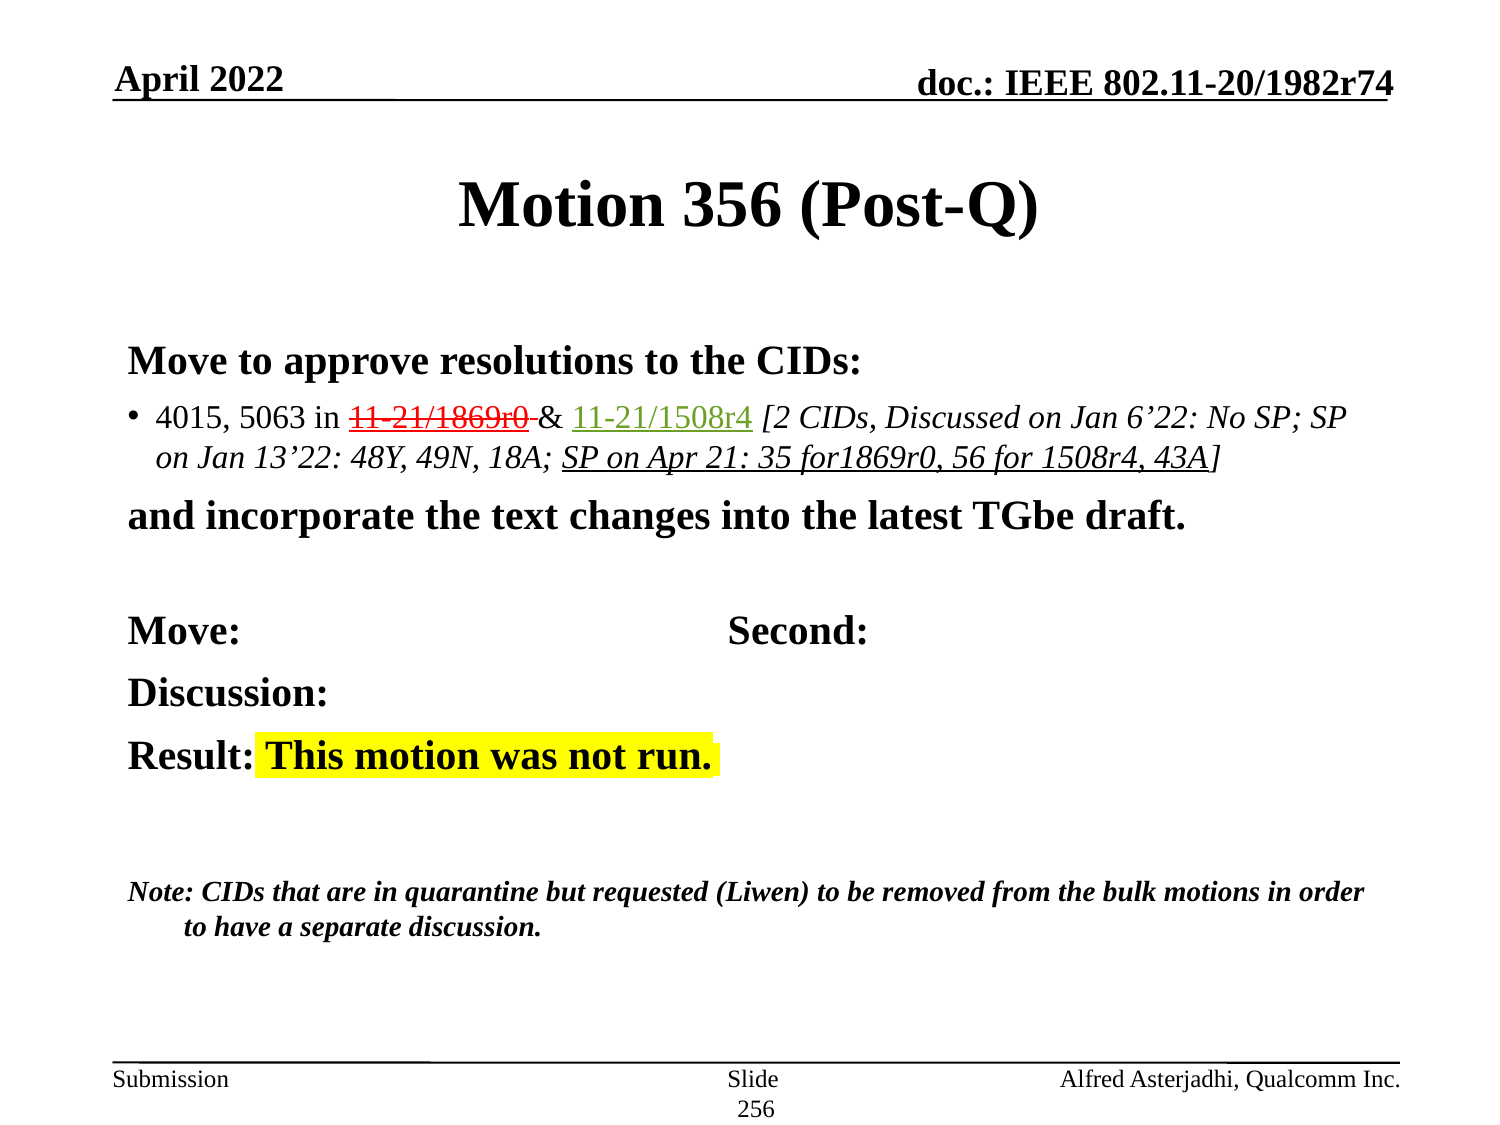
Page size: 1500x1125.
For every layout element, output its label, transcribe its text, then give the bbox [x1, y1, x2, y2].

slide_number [114, 54, 423, 100]
title Motion 356 (Post-Q) [112, 112, 1388, 288]
slide_number Slide 256 [712, 1061, 800, 1123]
list Move to approve resolutions to the CIDs: 4015, 5063 in 11-21/1869r0 & 11-21/1508r4 [2 CIDs, Discussed on Jan 6’22: No SP; SP on Jan 13’22: 48Y, 49N, 18A; SP on Apr 21: 35 for1869r0, 56 for 1508r4, 43A] and incorporate the text changes into the latest TGbe draft. Move: Second: Discussion: Result: This motion was not run. Note: CIDs that are in quarantine but requested (Liwen) to be removed from the bulk motions in order to have a separate discussion. [112, 324, 1388, 1000]
footer Alfred Asterjadhi, Qualcomm Inc. [878, 1061, 1402, 1093]
